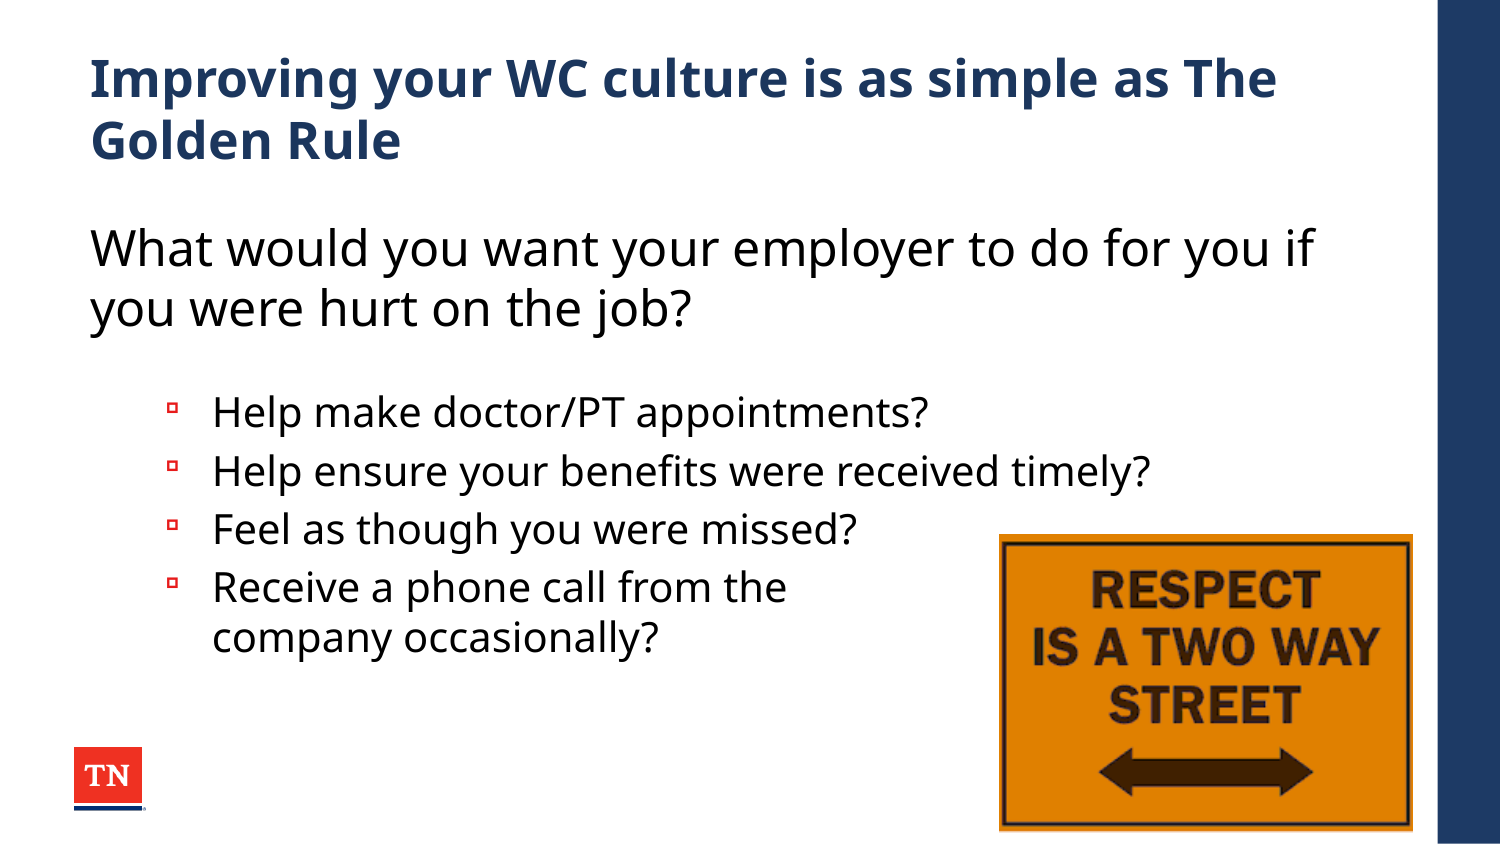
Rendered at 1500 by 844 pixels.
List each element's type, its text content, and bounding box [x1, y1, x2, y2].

picture [999, 534, 1413, 834]
list What would you want your employer to do for you if you were hurt on the job? Help make doctor/PT appointments? Help ensure your benefits were received timely? Feel as though you were missed? Receive a phone call from the company occasionally? [75, 209, 1425, 722]
title Improving your WC culture is as simple as The Golden Rule [75, 37, 1425, 179]
